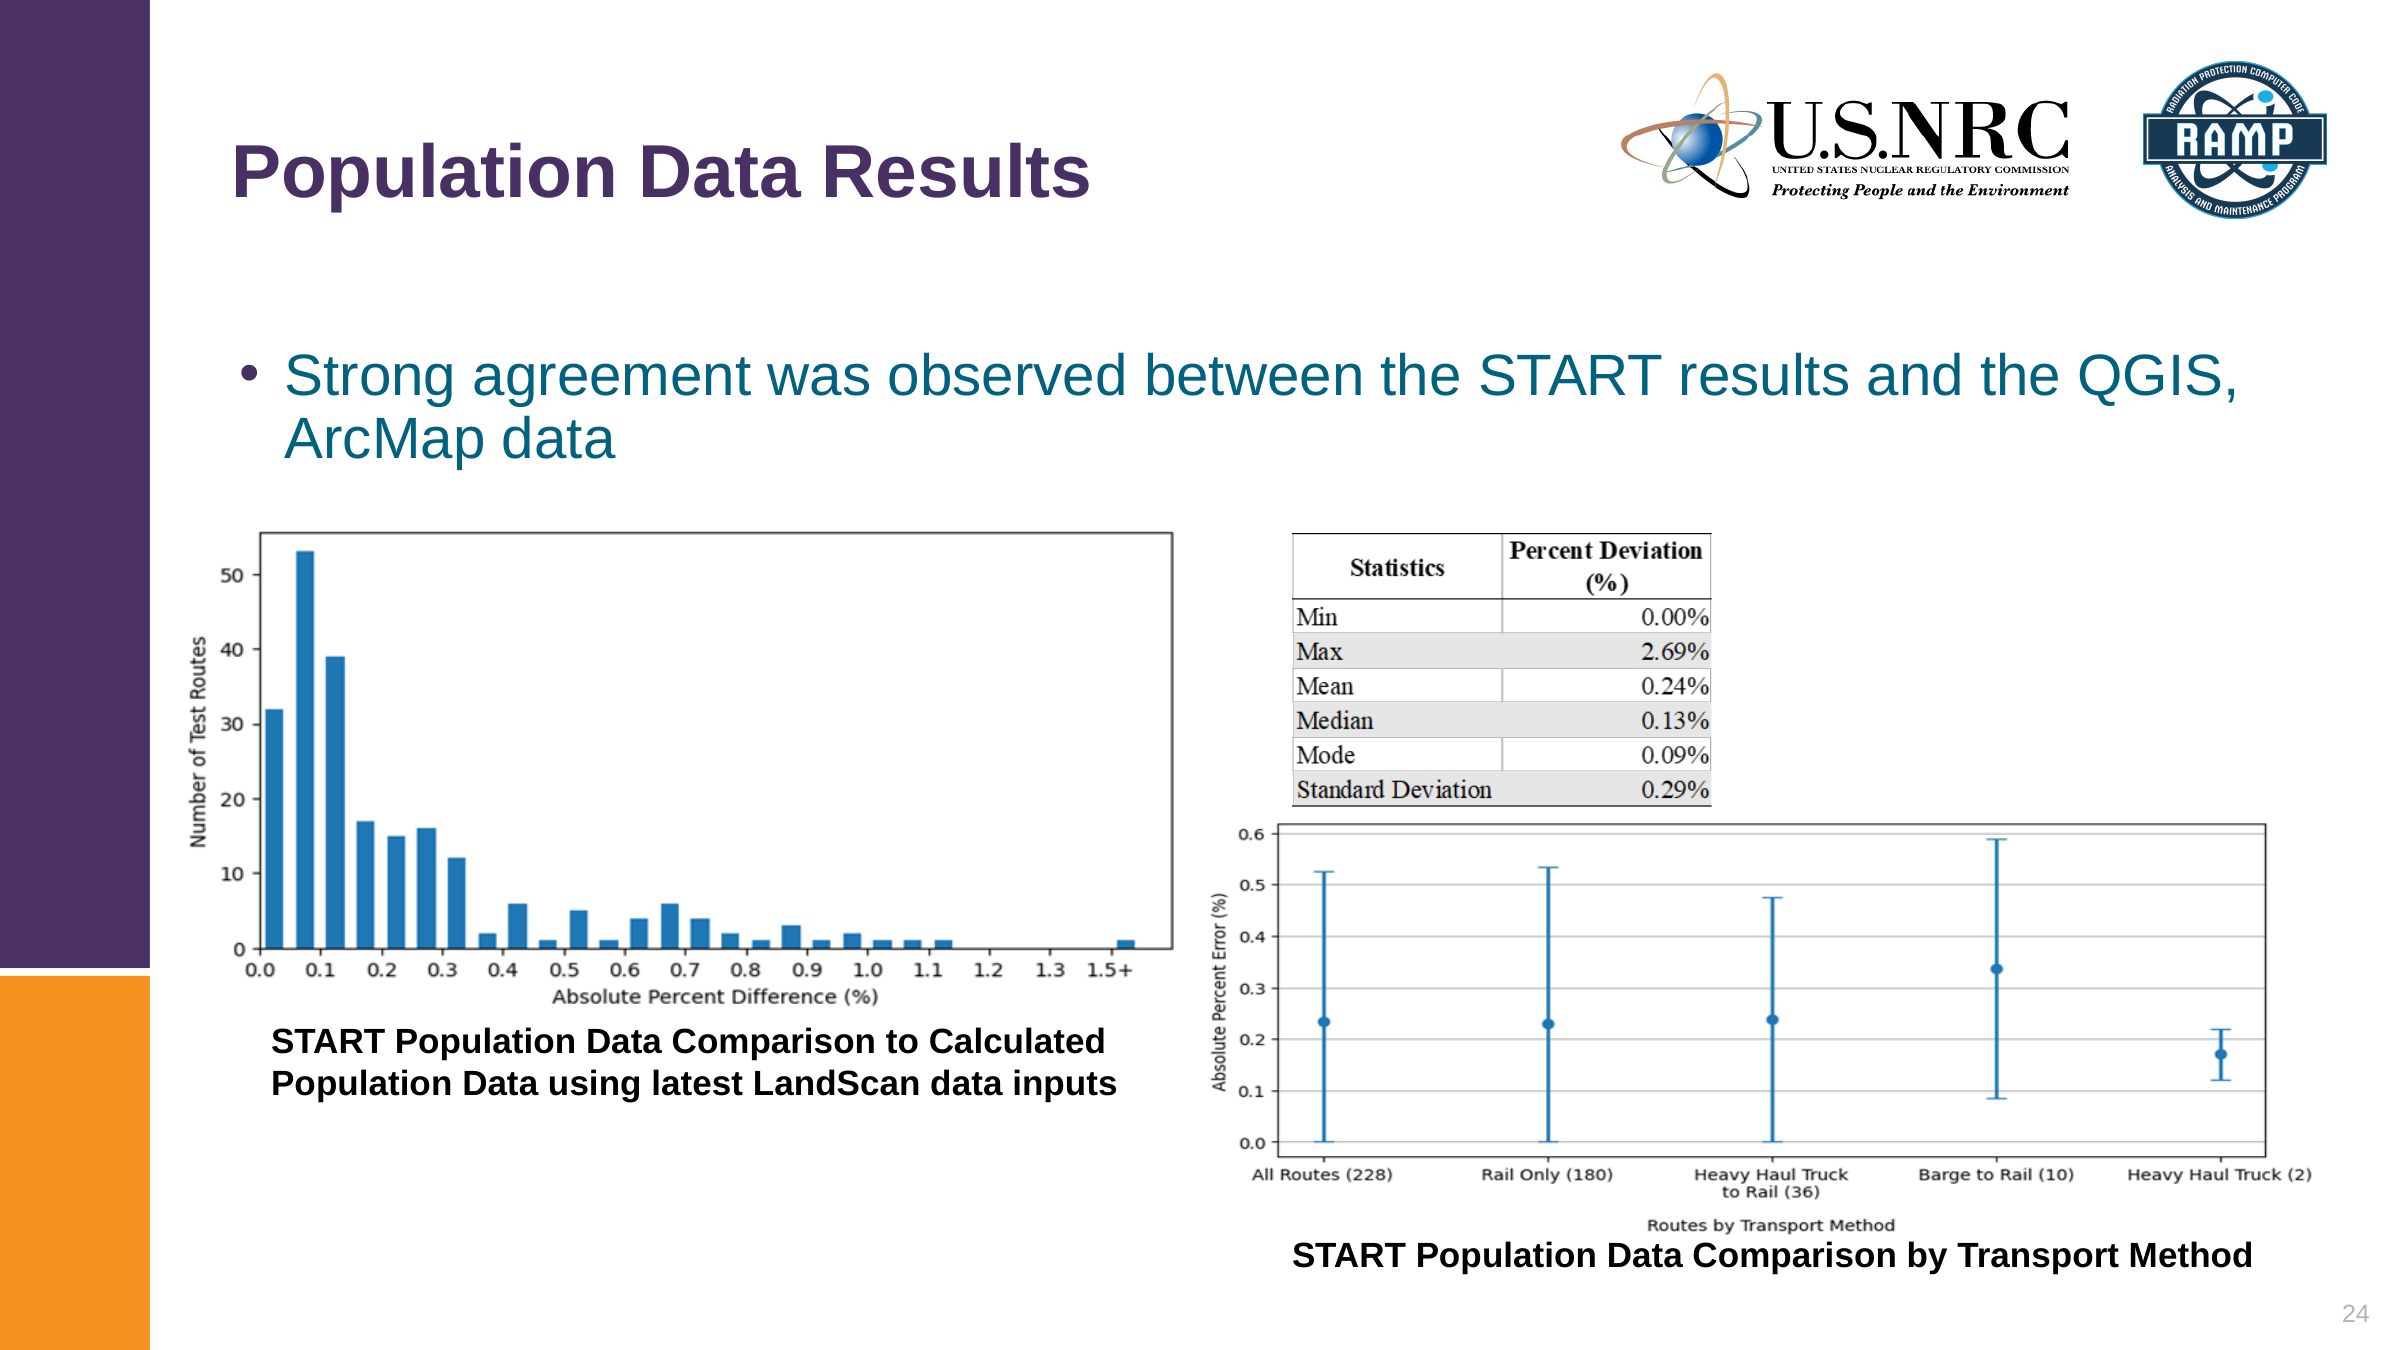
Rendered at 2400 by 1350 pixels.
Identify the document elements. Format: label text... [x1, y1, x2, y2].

list Strong agreement was observed between the START results and the QGIS, ArcMap data [225, 337, 2325, 481]
title Population Data Results [231, 77, 1556, 222]
picture [1619, 72, 2070, 200]
picture [1292, 533, 1713, 809]
picture [2143, 61, 2327, 219]
slide_number 24 [2295, 1275, 2370, 1350]
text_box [176, 519, 1185, 1101]
picture [0, 0, 149, 1350]
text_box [1199, 814, 2325, 1279]
